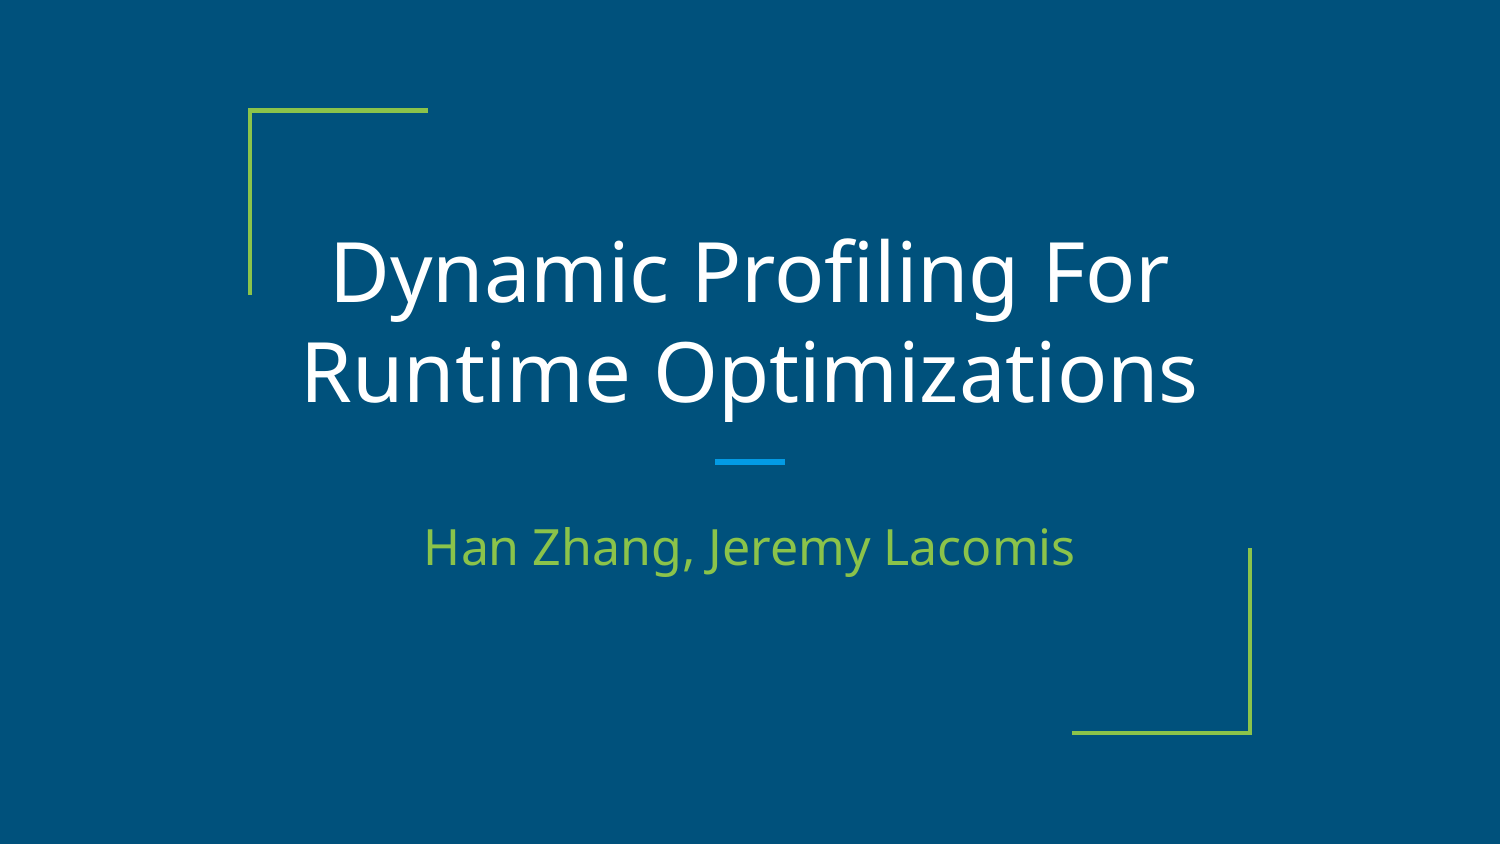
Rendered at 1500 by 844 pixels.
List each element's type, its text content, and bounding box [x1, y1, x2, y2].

subtitle Han Zhang, Jeremy Lacomis [275, 500, 1225, 650]
title Dynamic Profiling For Runtime Optimizations [275, 195, 1225, 435]
